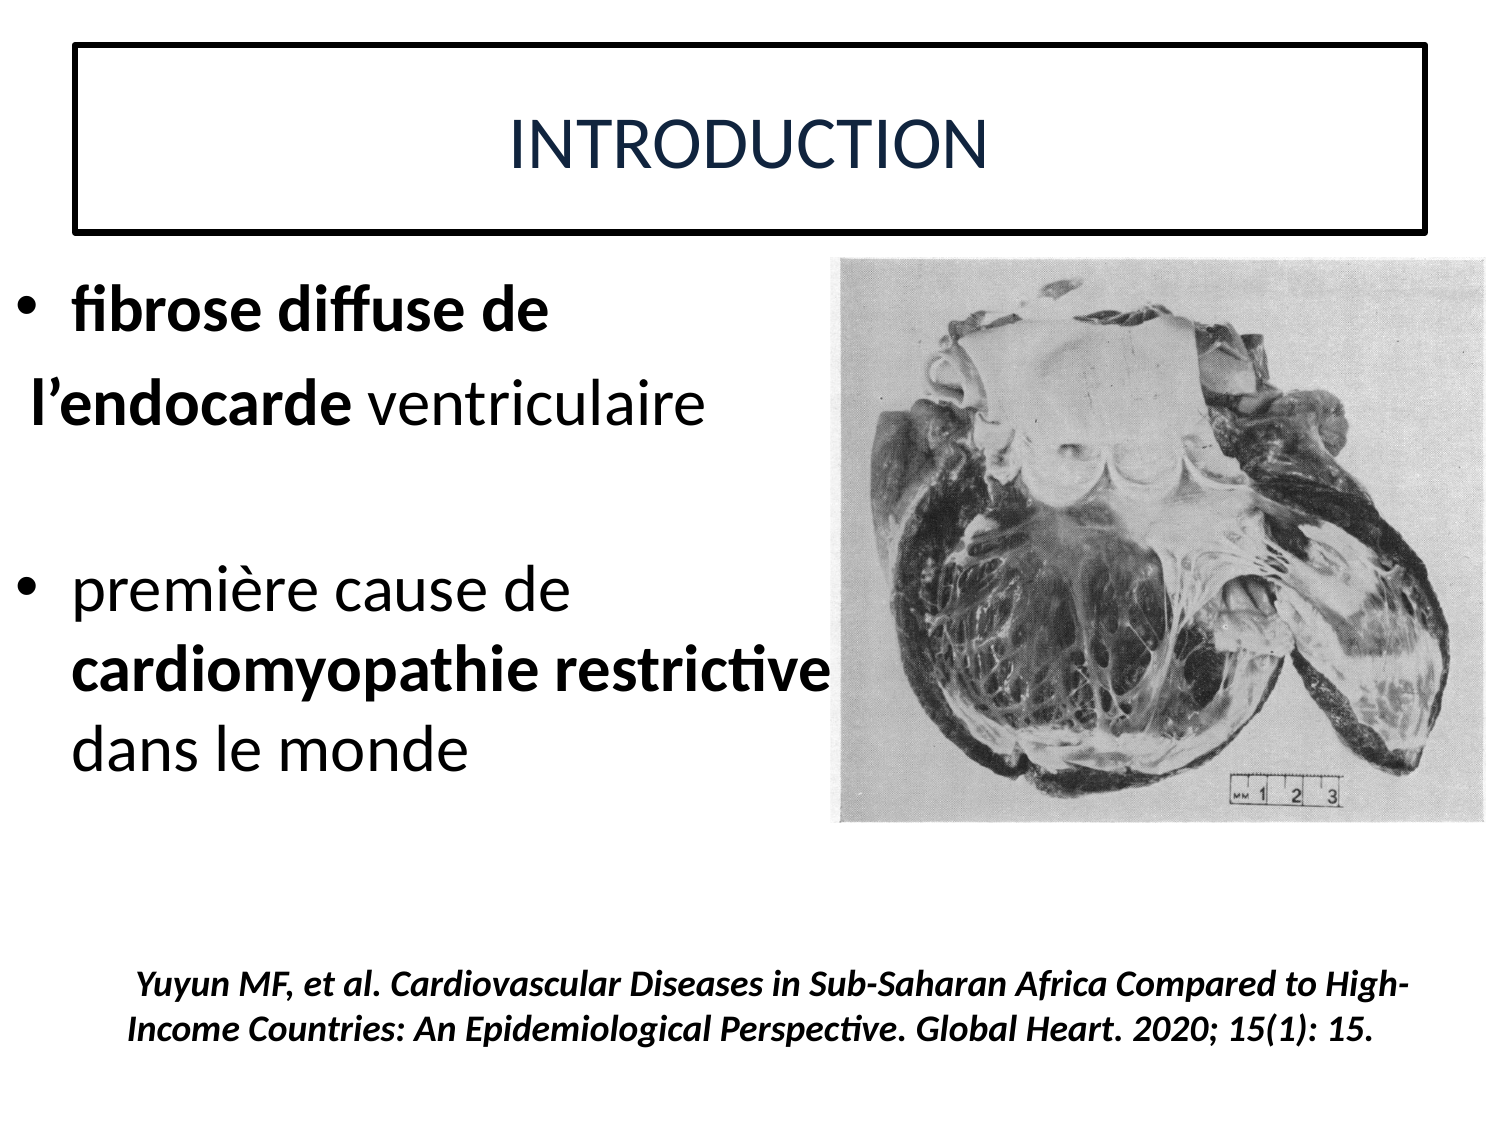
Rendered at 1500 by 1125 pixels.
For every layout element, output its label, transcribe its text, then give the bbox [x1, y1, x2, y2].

title INTRODUCTION [72, 42, 1428, 236]
text_box Yuyun MF, et al. Cardiovascular Diseases in Sub-Saharan Africa Compared to High- Income Countries: An Epidemiological Perspective. Global Heart. 2020; 15(1): 15. [112, 906, 1483, 1102]
list fibrose diffuse de l’endocarde ventriculaire première cause de cardiomyopathie restrictive dans le monde [0, 257, 913, 948]
picture [830, 256, 1487, 823]
